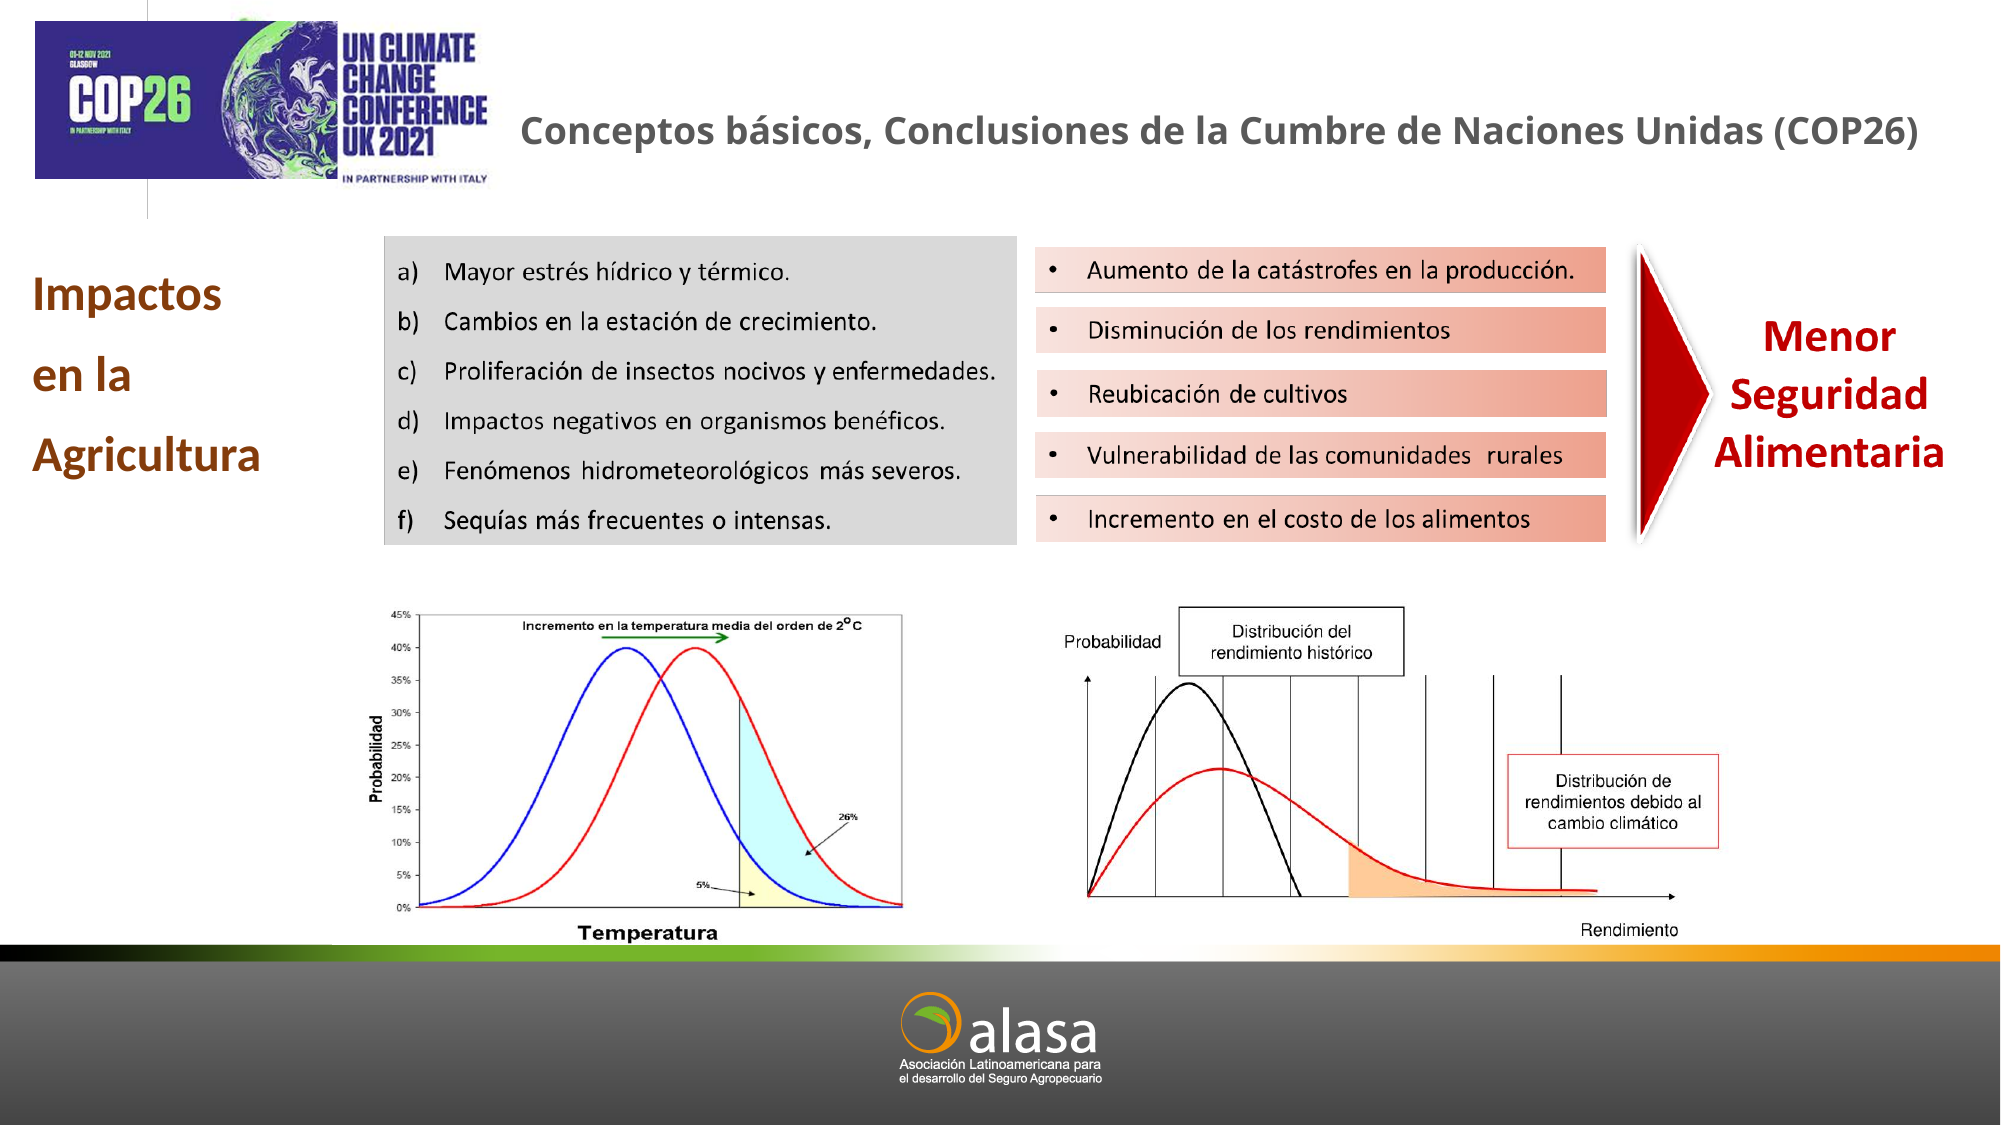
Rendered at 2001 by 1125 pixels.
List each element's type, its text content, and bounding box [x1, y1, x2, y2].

picture [0, 0, 2001, 1125]
text_box Conceptos básicos, Conclusiones de la Cumbre de Naciones Unidas (COP26) [506, 99, 1937, 160]
text_box Impactos en la Agricultura [0, 248, 380, 490]
